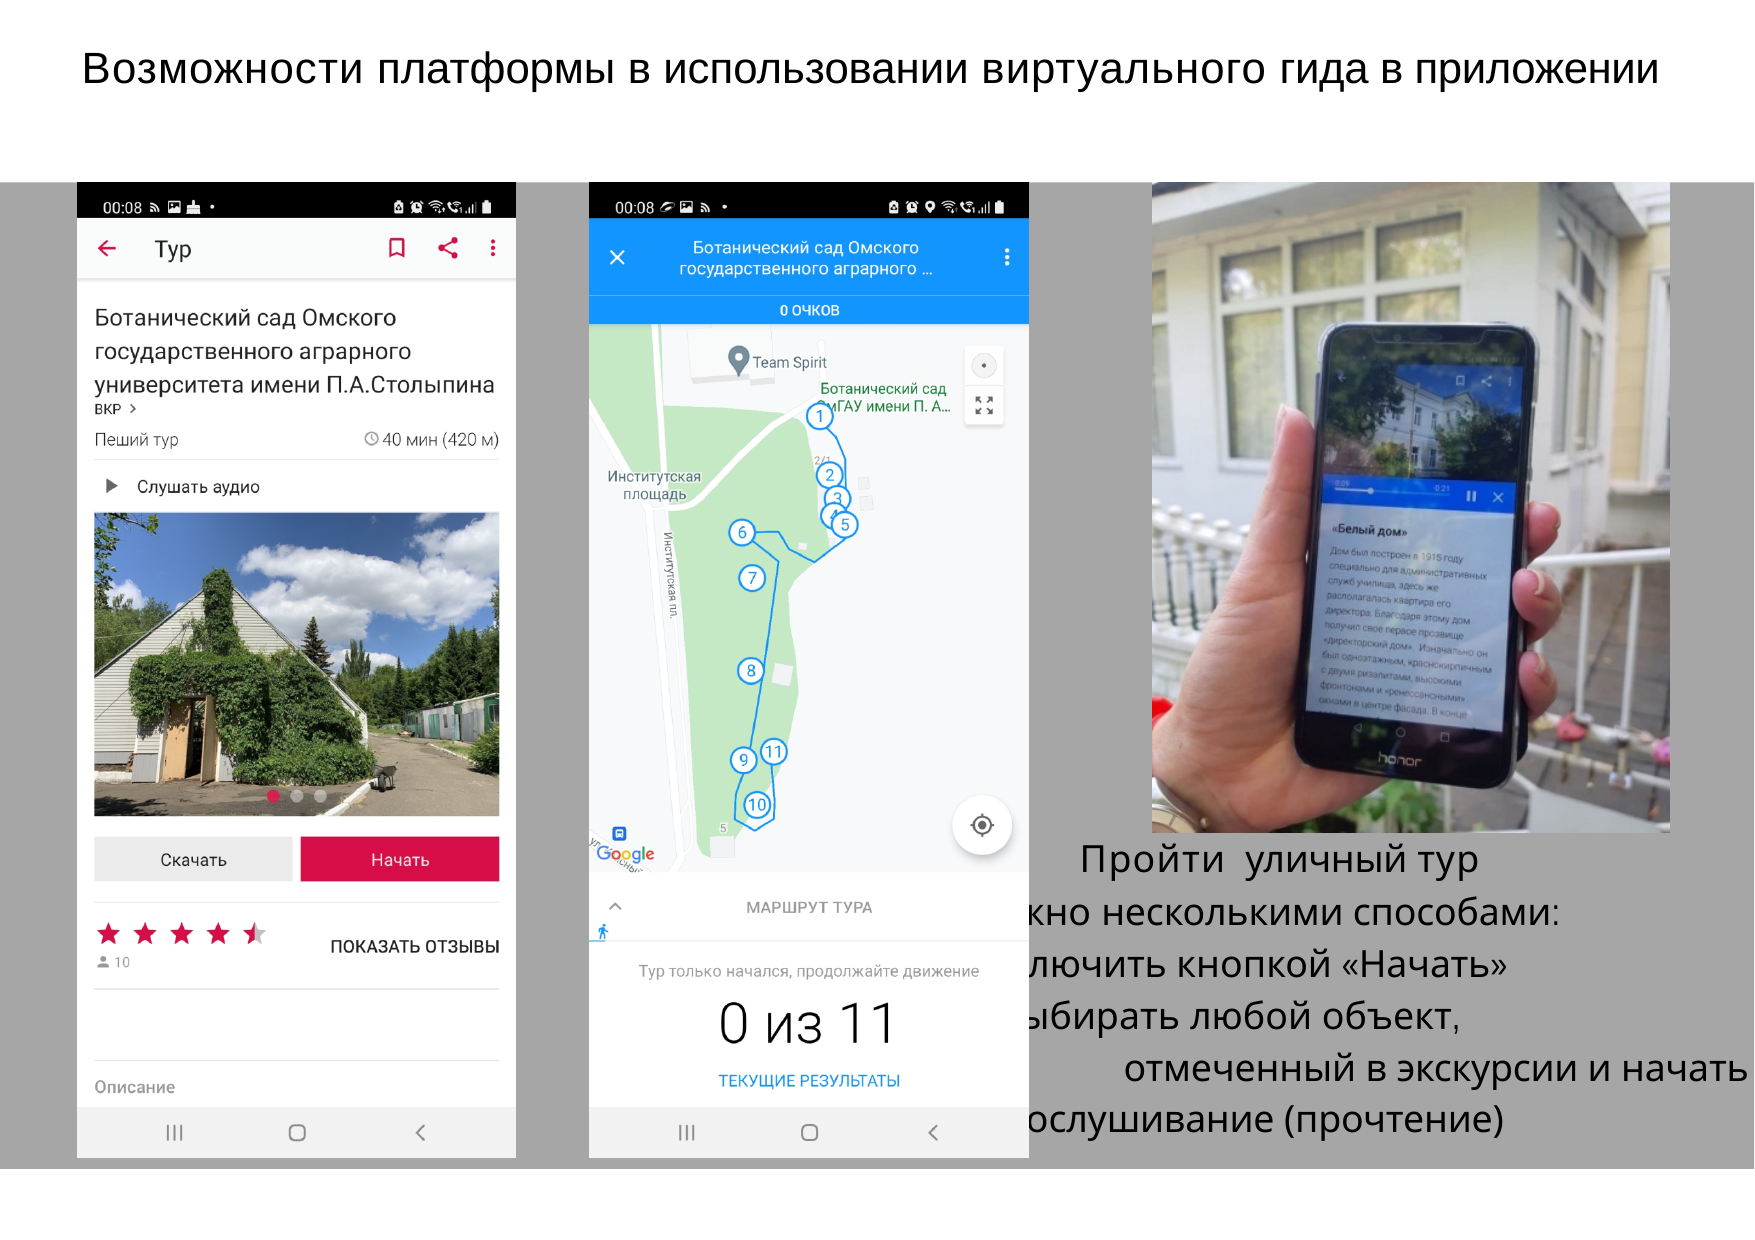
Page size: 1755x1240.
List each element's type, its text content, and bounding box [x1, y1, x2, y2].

picture [589, 181, 1029, 1158]
picture [76, 181, 516, 1158]
picture [1151, 182, 1670, 833]
text_box Возможности платформы в использовании виртуального гида в приложении [39, 32, 1702, 100]
text_box Пройти уличный тур можно несколькими способами: - Включить кнопкой «Начать» - Выбирать любой объект, отмеченный в экскурсии и начать прослушивание (прочтение) [0, 182, 1755, 1169]
